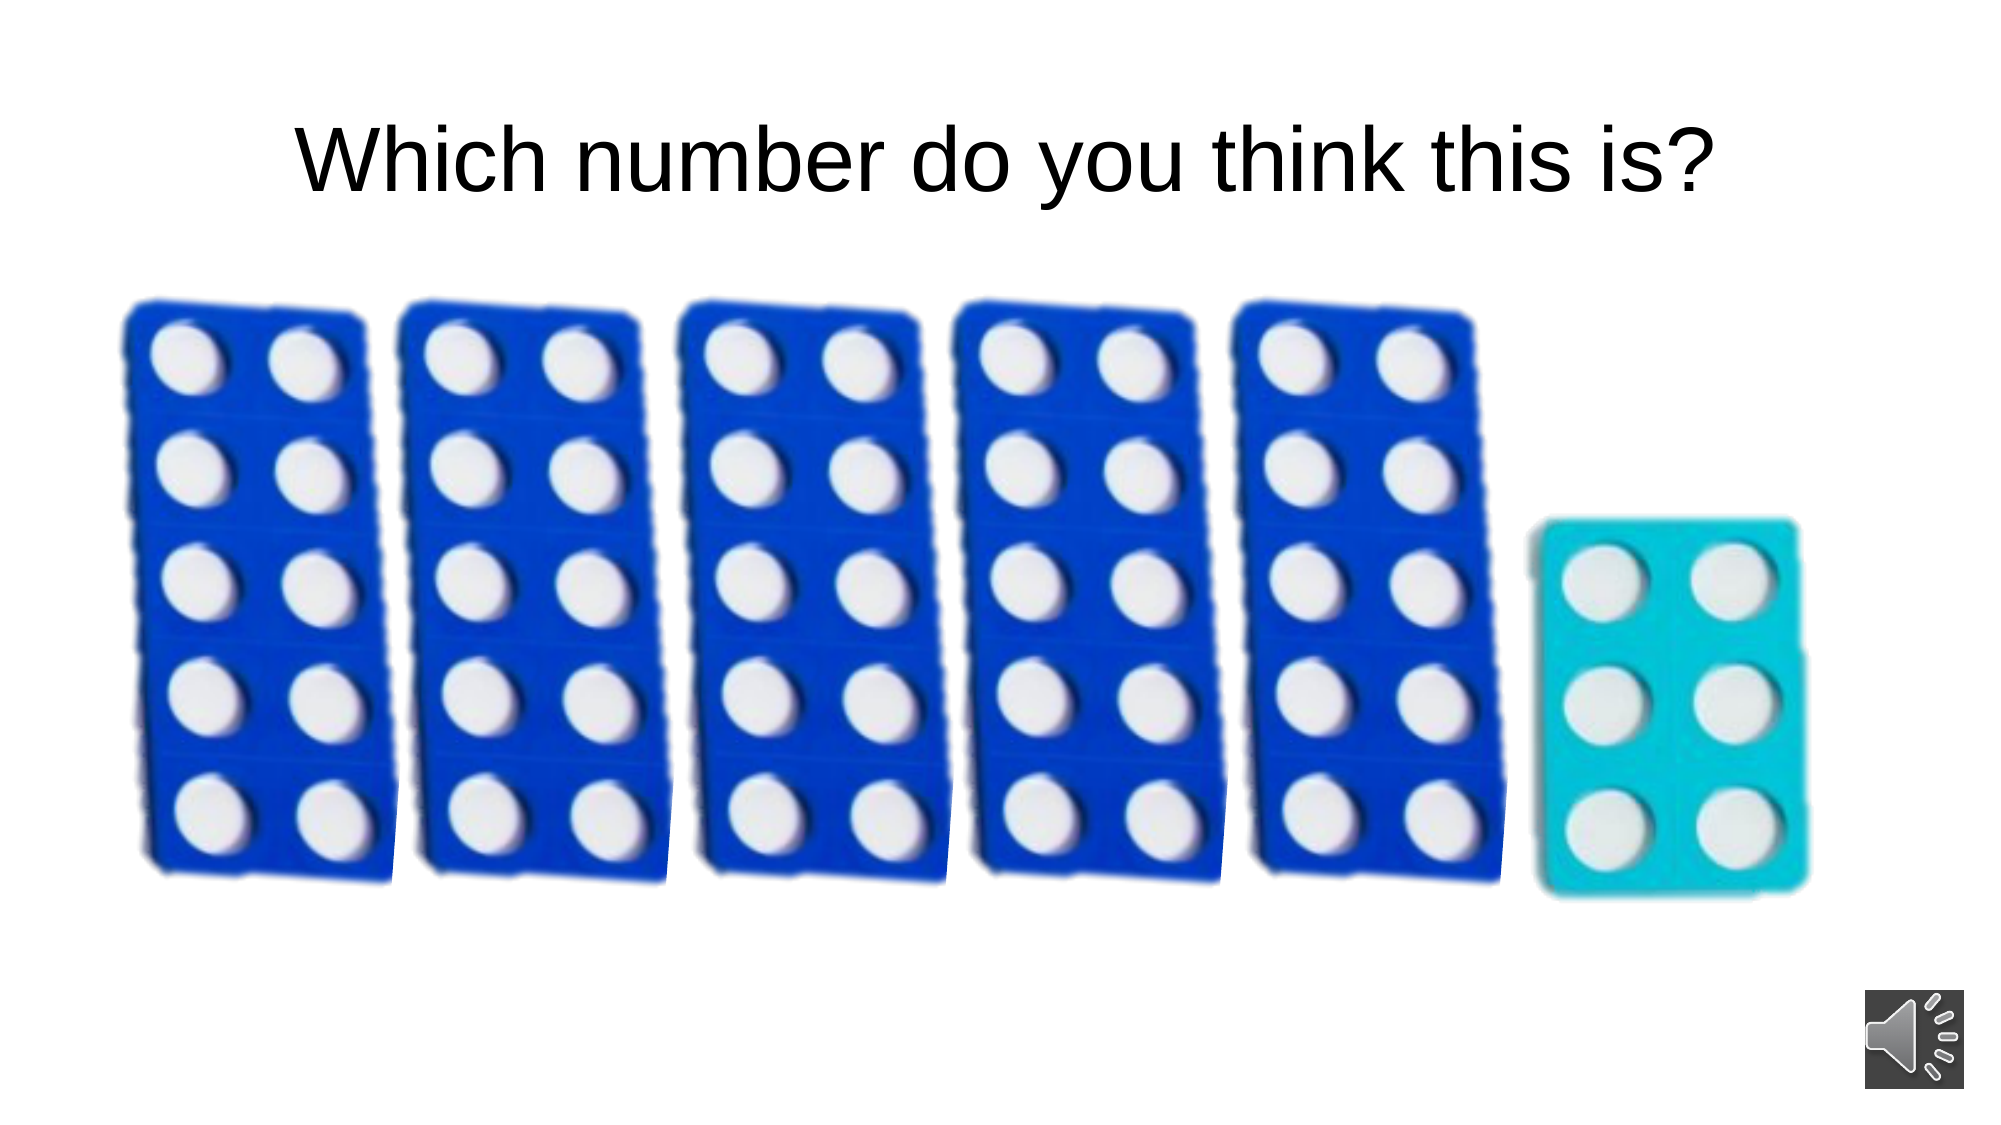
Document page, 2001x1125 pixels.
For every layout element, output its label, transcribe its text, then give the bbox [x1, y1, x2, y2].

title Which number do you think this is? [61, 90, 1953, 219]
picture [43, 218, 1873, 965]
picture [1864, 989, 1965, 1090]
